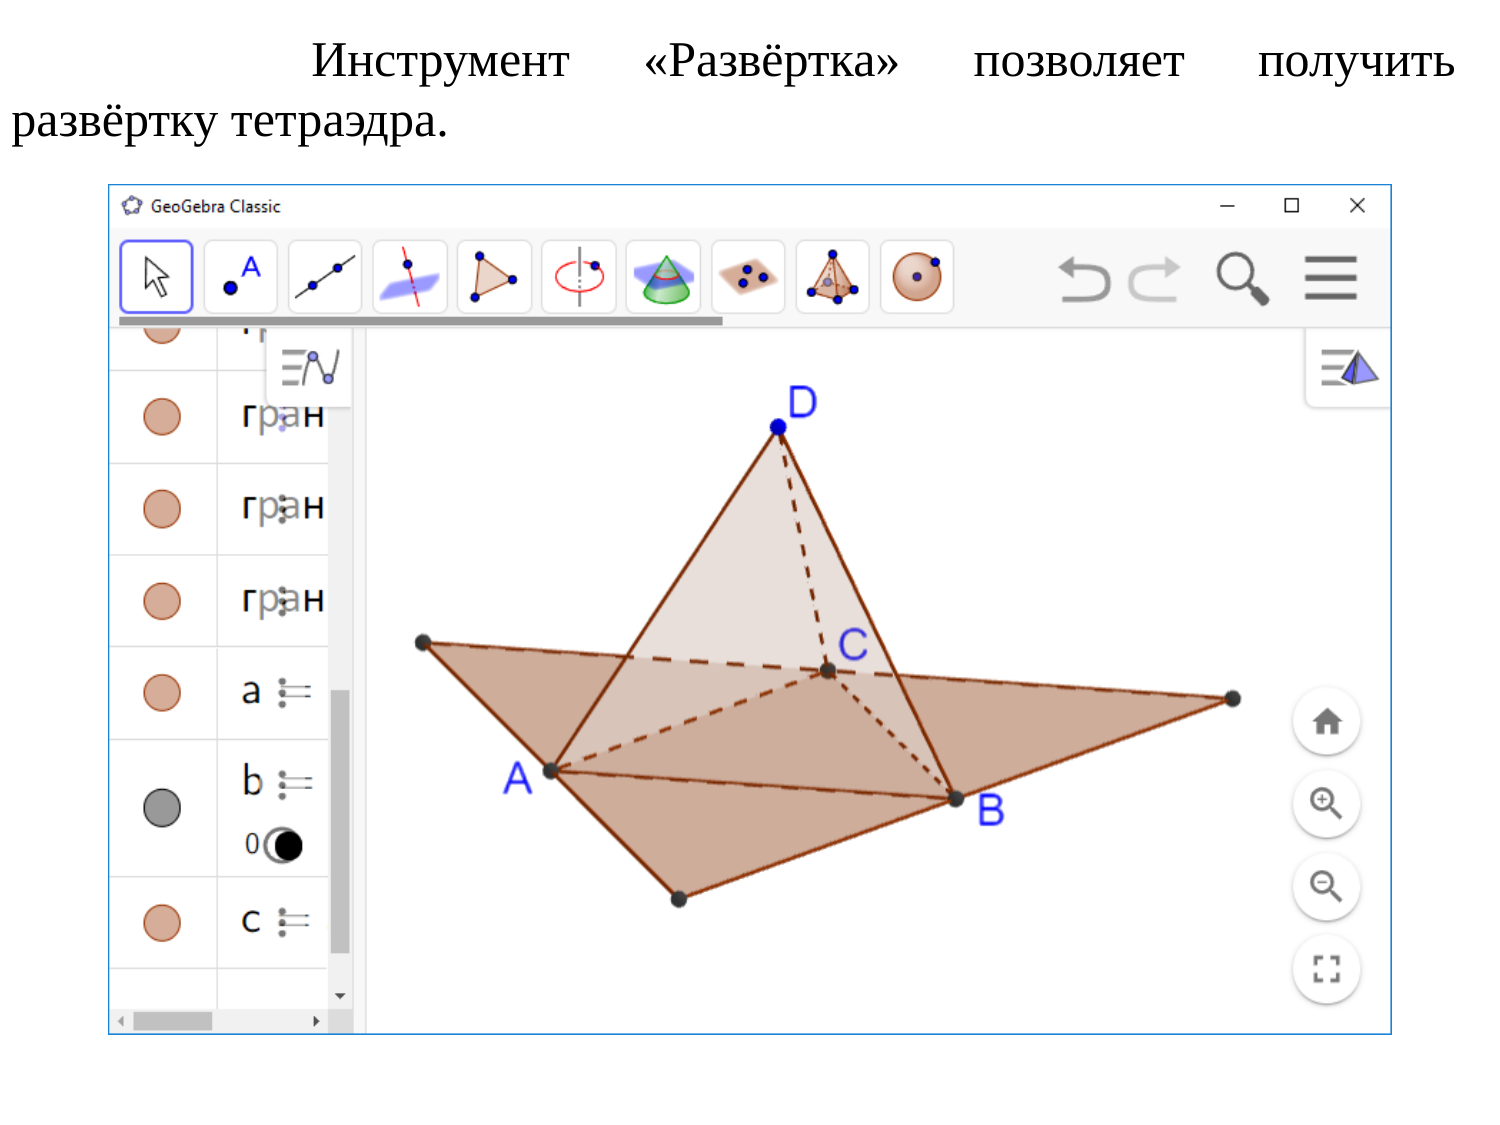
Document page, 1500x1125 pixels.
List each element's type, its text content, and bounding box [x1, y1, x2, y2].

picture [107, 184, 1392, 1036]
text_box Инструмент «Развёртка» позволяет получить развёртку тетраэдра. [0, 19, 1500, 154]
